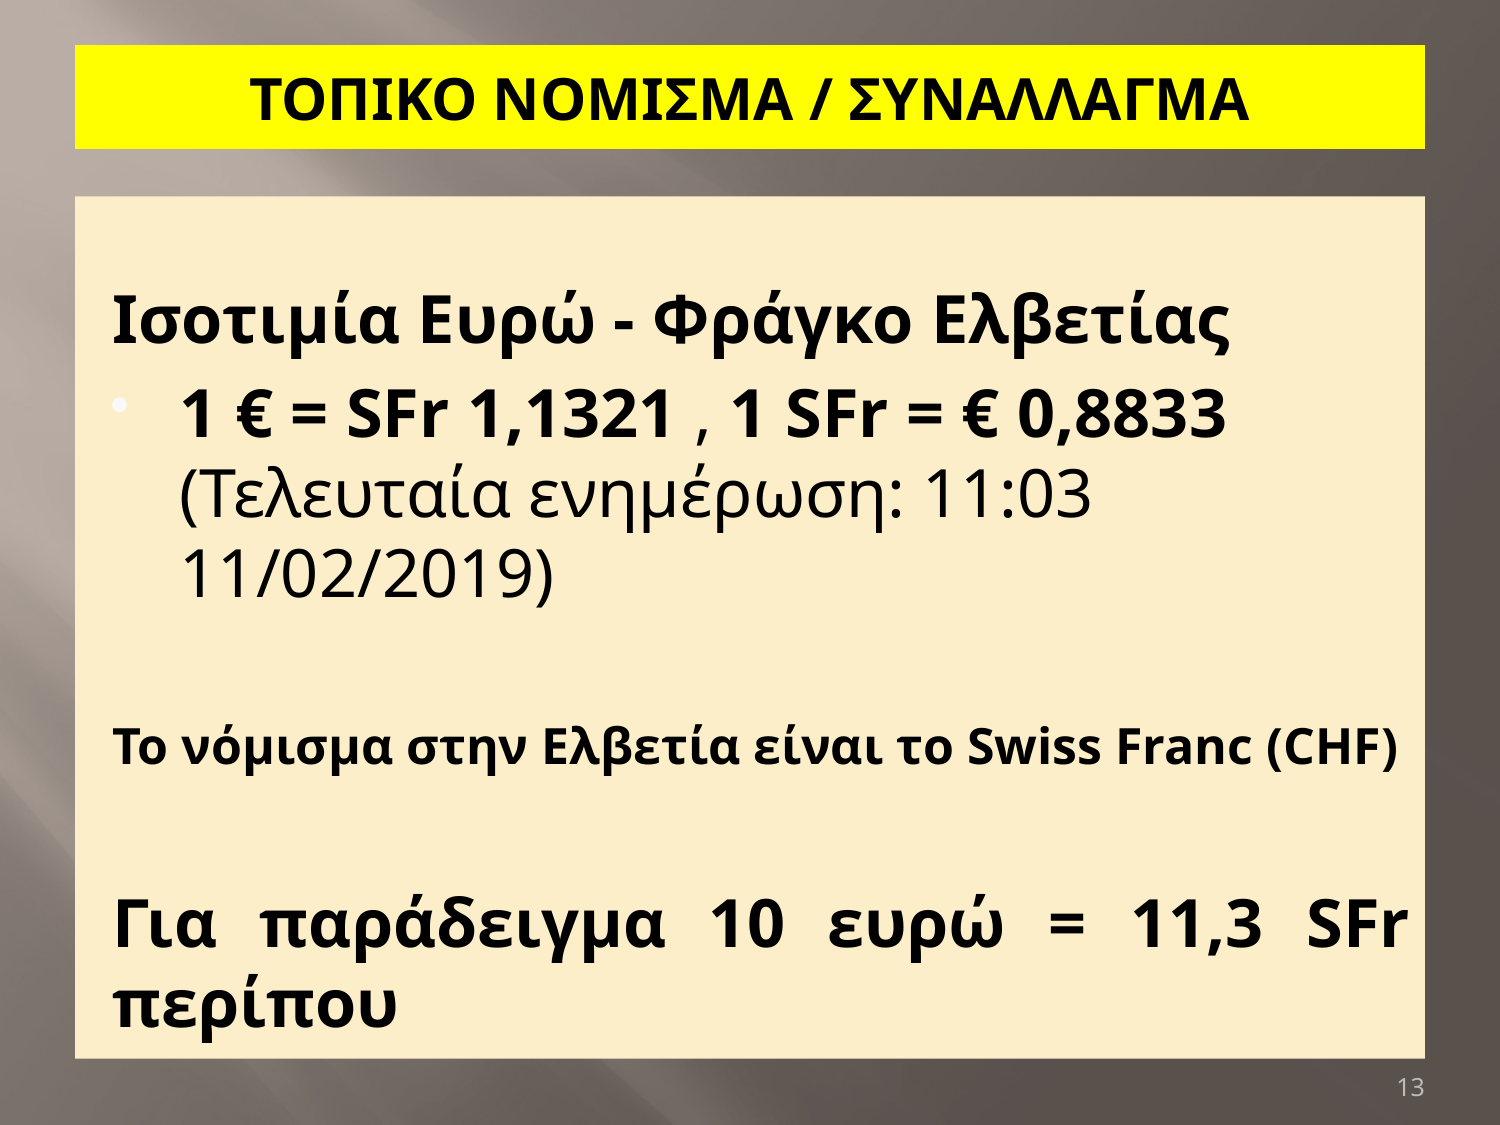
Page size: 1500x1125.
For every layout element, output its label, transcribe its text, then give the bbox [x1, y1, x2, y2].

list Ισοτιμία Ευρώ - Φράγκο Ελβετίας 1 € = SFr 1,1321 , 1 SFr = € 0,8833 (Τελευταία ενημέρωση: 11:03 11/02/2019) Το νόμισμα στην Ελβετία είναι το Swiss Franc (CHF) Για παράδειγμα 10 ευρώ = 11,3 SFr περίπου [75, 196, 1425, 1059]
title ΤΟΠΙΚΟ ΝΟΜΙΣΜΑ / ΣΥΝΑΛΛΑΓΜΑ [75, 45, 1425, 149]
slide_number 13 [1299, 1052, 1425, 1113]
